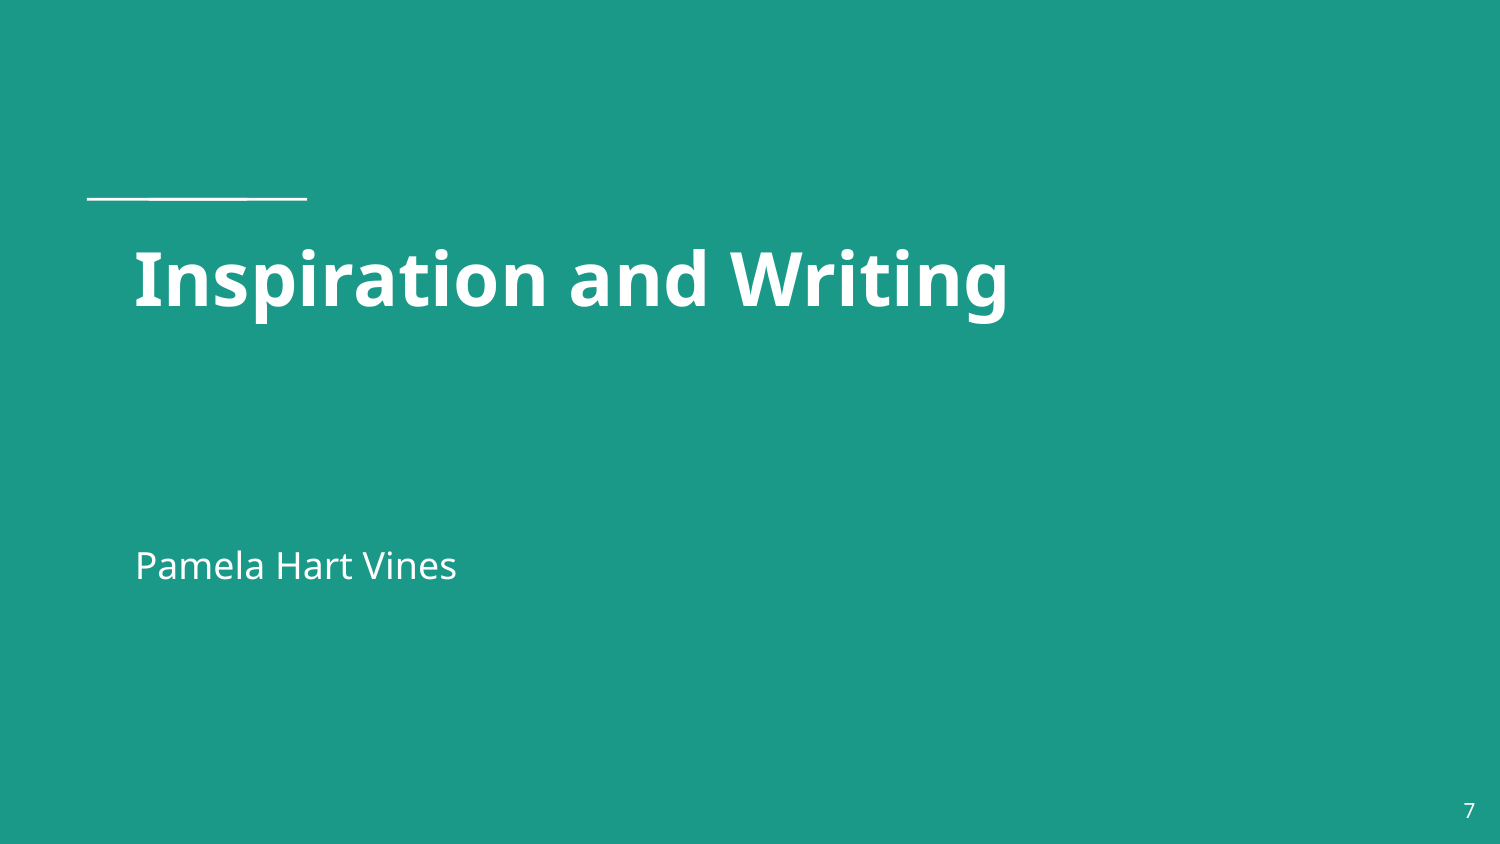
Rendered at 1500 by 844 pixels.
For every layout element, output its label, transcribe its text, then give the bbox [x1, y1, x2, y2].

slide_number 7 [1400, 779, 1491, 844]
subtitle Pamela Hart Vines [119, 520, 1381, 610]
title Inspiration and Writing [119, 216, 1381, 466]
